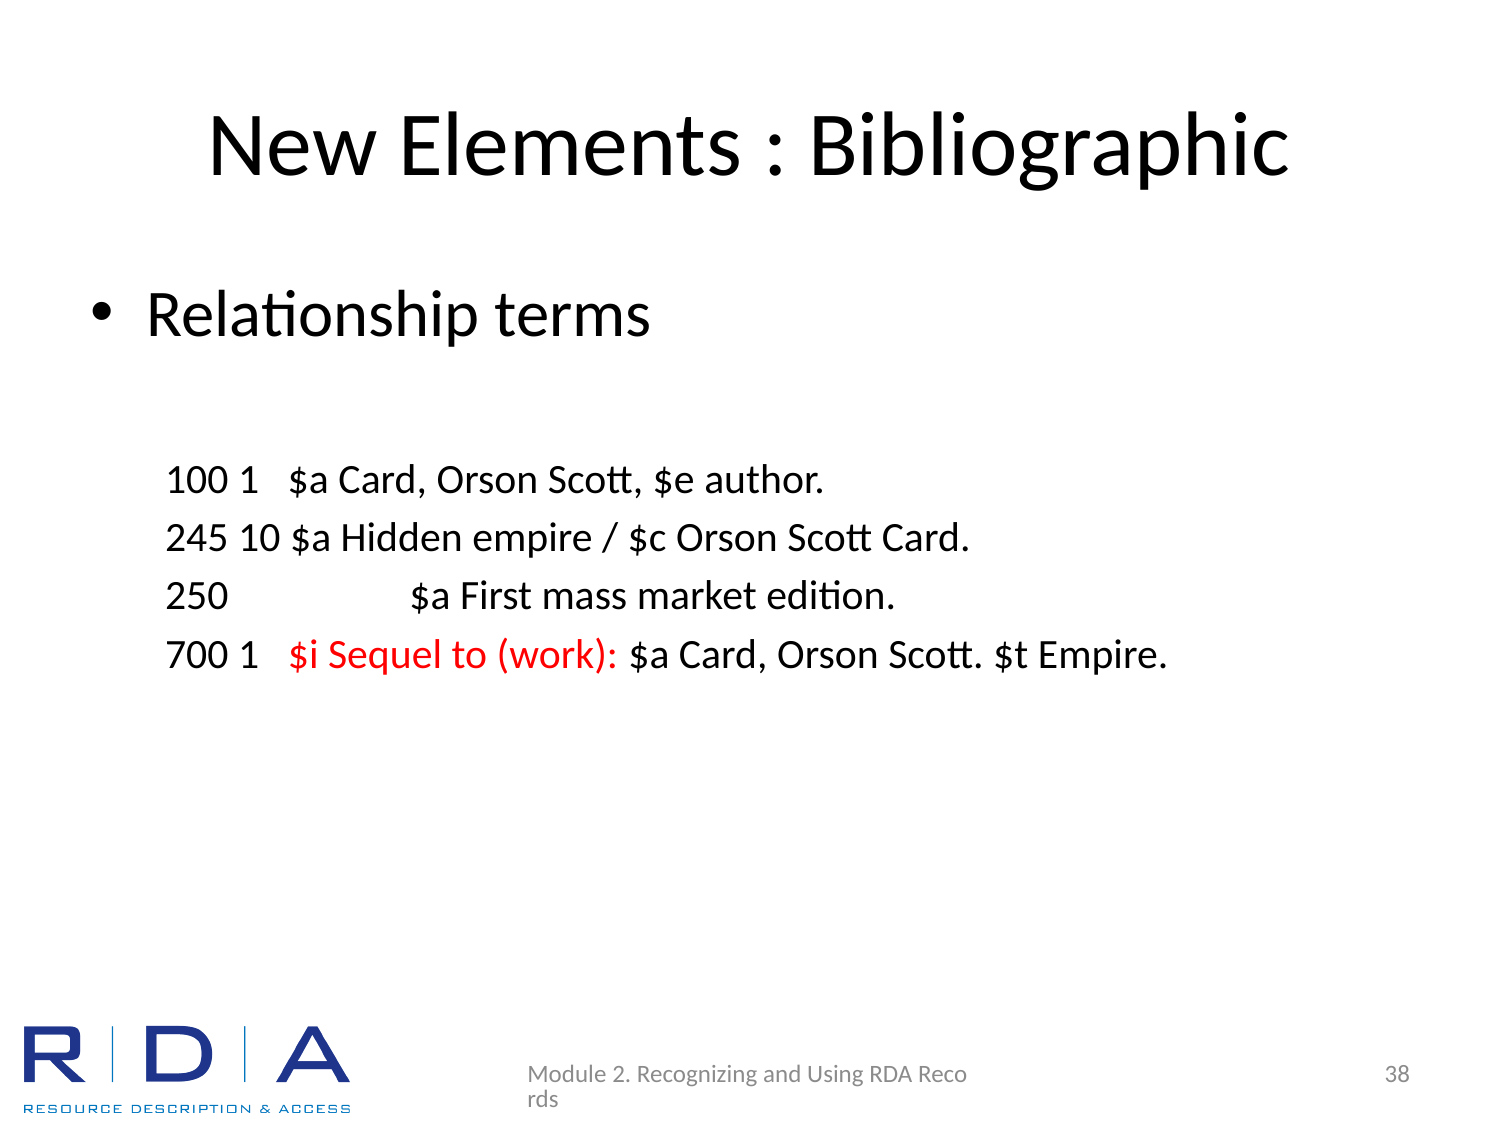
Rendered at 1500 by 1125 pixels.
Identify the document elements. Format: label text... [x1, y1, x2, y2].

slide_number 38 [1074, 1042, 1425, 1103]
title New Elements : Bibliographic [75, 45, 1425, 233]
list Relationship terms 100 1 $a Card, Orson Scott, $e author. 245 10 $a Hidden empire / $c Orson Scott Card. 250 $a First mass market edition. 700 1 $i Sequel to (work): $a Card, Orson Scott. $t Empire. [75, 262, 1425, 1005]
picture [24, 1022, 350, 1113]
footer Module 2. Recognizing and Using RDA Records [512, 1042, 988, 1103]
